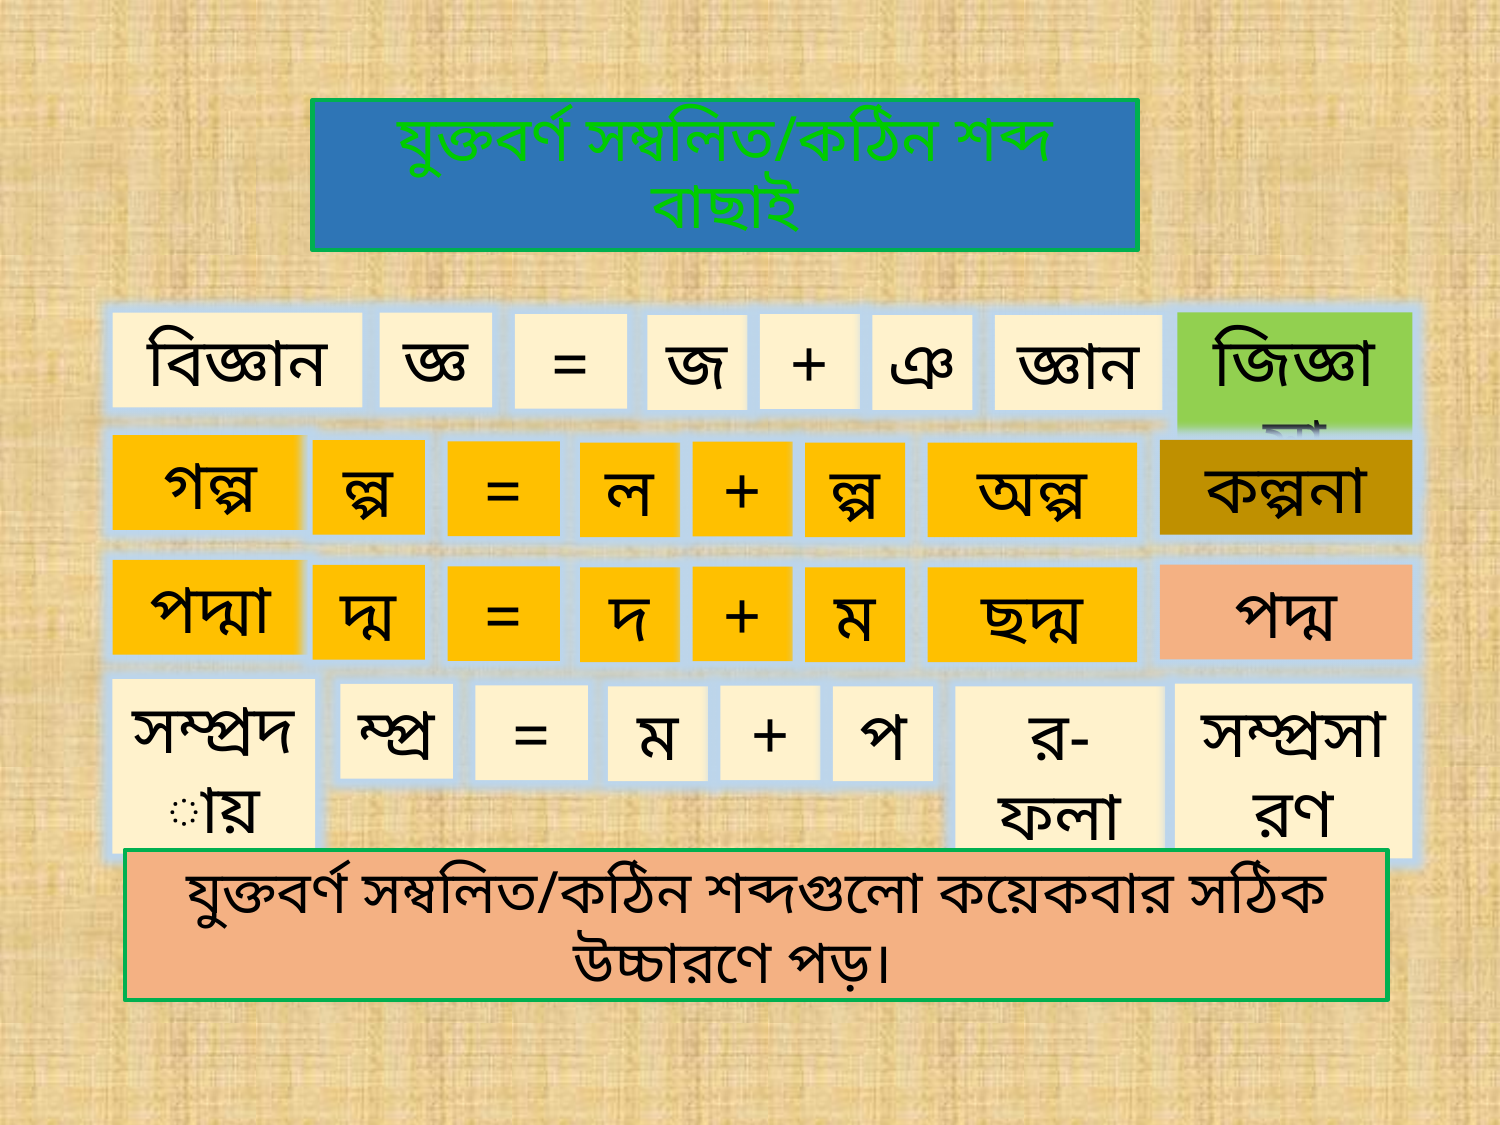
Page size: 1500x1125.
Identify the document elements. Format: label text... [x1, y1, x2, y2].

text_box ম্প্র [340, 683, 453, 779]
text_box + [692, 566, 787, 662]
text_box বিজ্ঞান [112, 312, 361, 408]
text_box কল্পনা [1159, 439, 1413, 535]
text_box প [832, 686, 933, 782]
text_box ছদ্ম [927, 567, 1138, 663]
text_box জ্ঞ [379, 312, 493, 408]
text_box = [447, 566, 560, 661]
text_box ল্প [312, 440, 425, 535]
text_box গল্প [112, 435, 295, 530]
text_box ঞ [872, 315, 973, 410]
text_box সম্প্রসারণ [1174, 683, 1413, 859]
picture [0, 0, 1500, 1125]
text_box যুক্তবর্ণ সম্বলিত/কঠিন শব্দগুলো কয়েকবার সঠিক উচ্চারণে পড়। [124, 849, 1388, 1000]
title যুক্তবর্ণ সম্বলিত/কঠিন শব্দ বাছাই [312, 99, 1138, 250]
text_box র-ফলা [955, 686, 1157, 849]
text_box পদ্ম [1159, 564, 1413, 660]
text_box ল [580, 442, 674, 538]
text_box ছদ্ম [758, 423, 1150, 430]
text_box = [514, 314, 628, 409]
text_box জ্ঞান [994, 315, 1159, 410]
text_box = [475, 685, 588, 781]
text_box জিজ্ঞাসা [1177, 312, 1413, 421]
text_box জ [647, 315, 741, 410]
text_box ল্প [805, 442, 906, 538]
text_box ম [805, 567, 906, 663]
text_box সম্প্রদায় [112, 679, 316, 854]
text_box + [720, 685, 815, 781]
text_box দ্ম [312, 564, 425, 660]
text_box + [759, 314, 854, 409]
text_box অল্প [927, 442, 1138, 538]
text_box দ [580, 567, 674, 663]
text_box + [692, 441, 787, 537]
text_box ছদ্ম [97, 297, 748, 869]
text_box ম [607, 686, 702, 782]
text_box = [447, 441, 560, 537]
text_box পদ্মা [112, 559, 295, 655]
